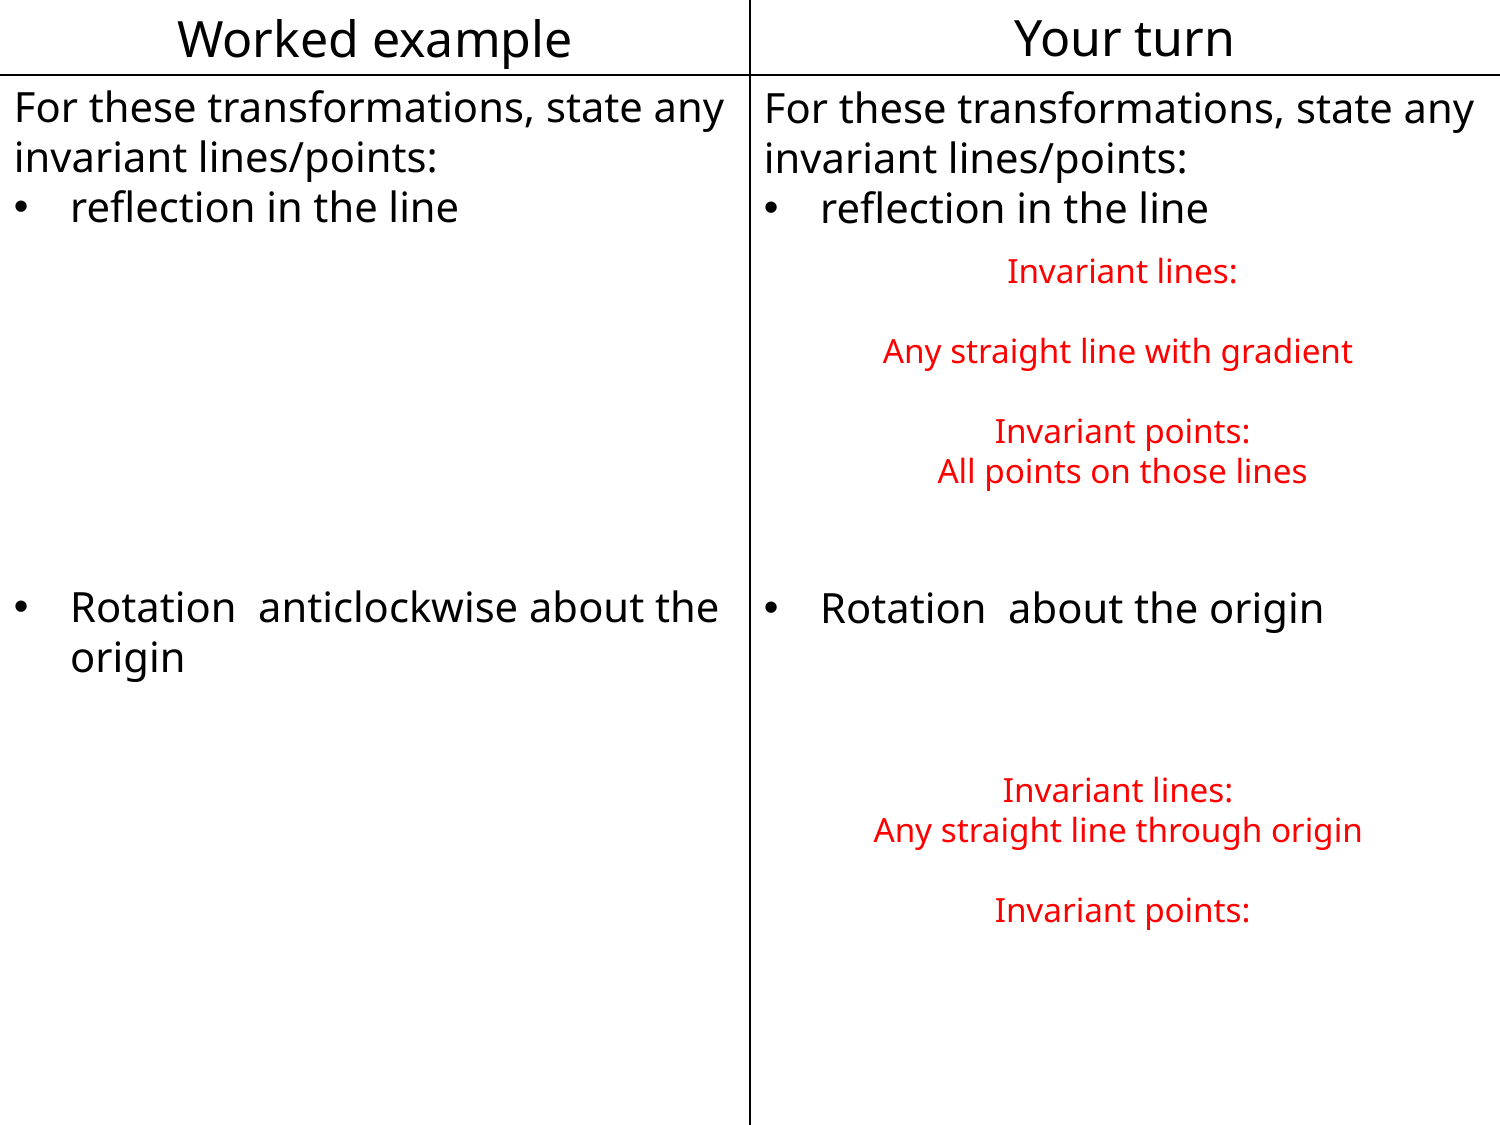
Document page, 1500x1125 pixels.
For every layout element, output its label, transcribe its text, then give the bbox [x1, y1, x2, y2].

text_box Your turn [751, 0, 1500, 74]
text_box Worked example [0, 0, 749, 74]
